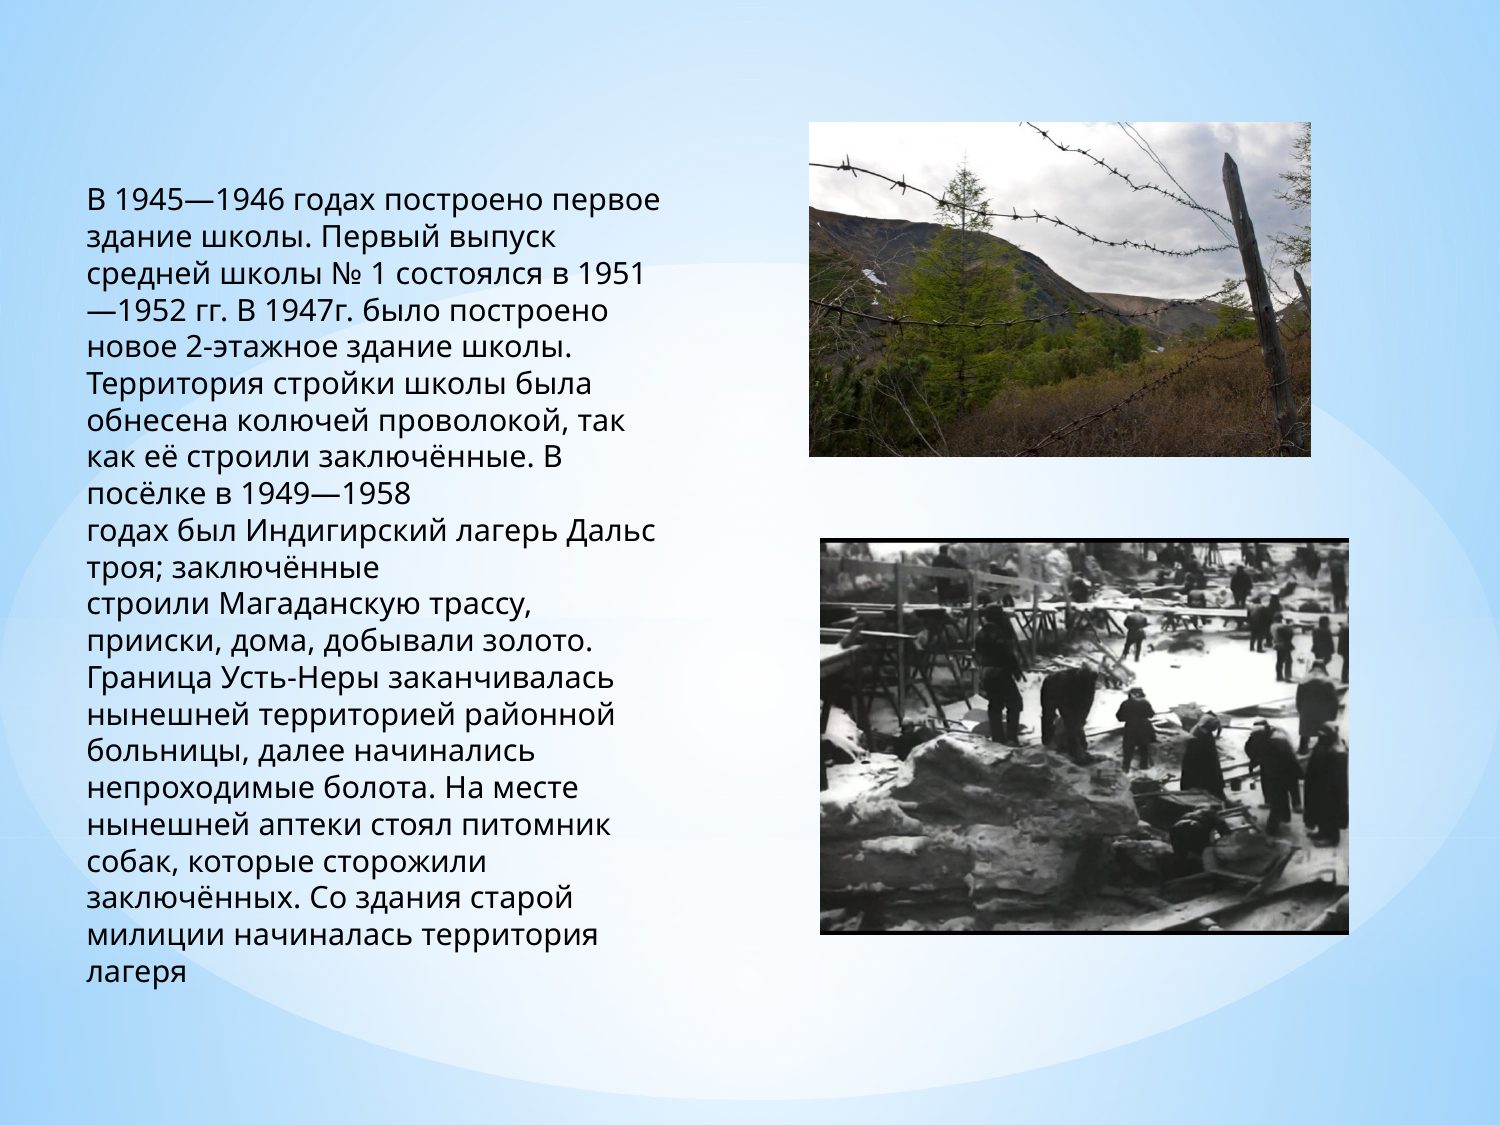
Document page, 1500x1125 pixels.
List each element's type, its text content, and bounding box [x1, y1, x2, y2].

picture [820, 538, 1350, 936]
picture [808, 122, 1311, 457]
list В 1945—1946 годах построено первое здание школы. Первый выпуск средней школы № 1 состоялся в 1951—1952 гг. В 1947г. было построено новое 2-этажное здание школы. Территория стройки школы была обнесена колючей проволокой, так как её строили заключённые. В посёлке в 1949—1958 годах был Индигирский лагерь Дальстроя; заключённые строили Магаданскую трассу, прииски, дома, добывали золото. Граница Усть-Неры заканчивалась нынешней территорией районной больницы, далее начинались непроходимые болота. На месте нынешней аптеки стоял питомник собак, которые сторожили заключённых. Со здания старой милиции начиналась территория лагеря [64, 172, 680, 1035]
